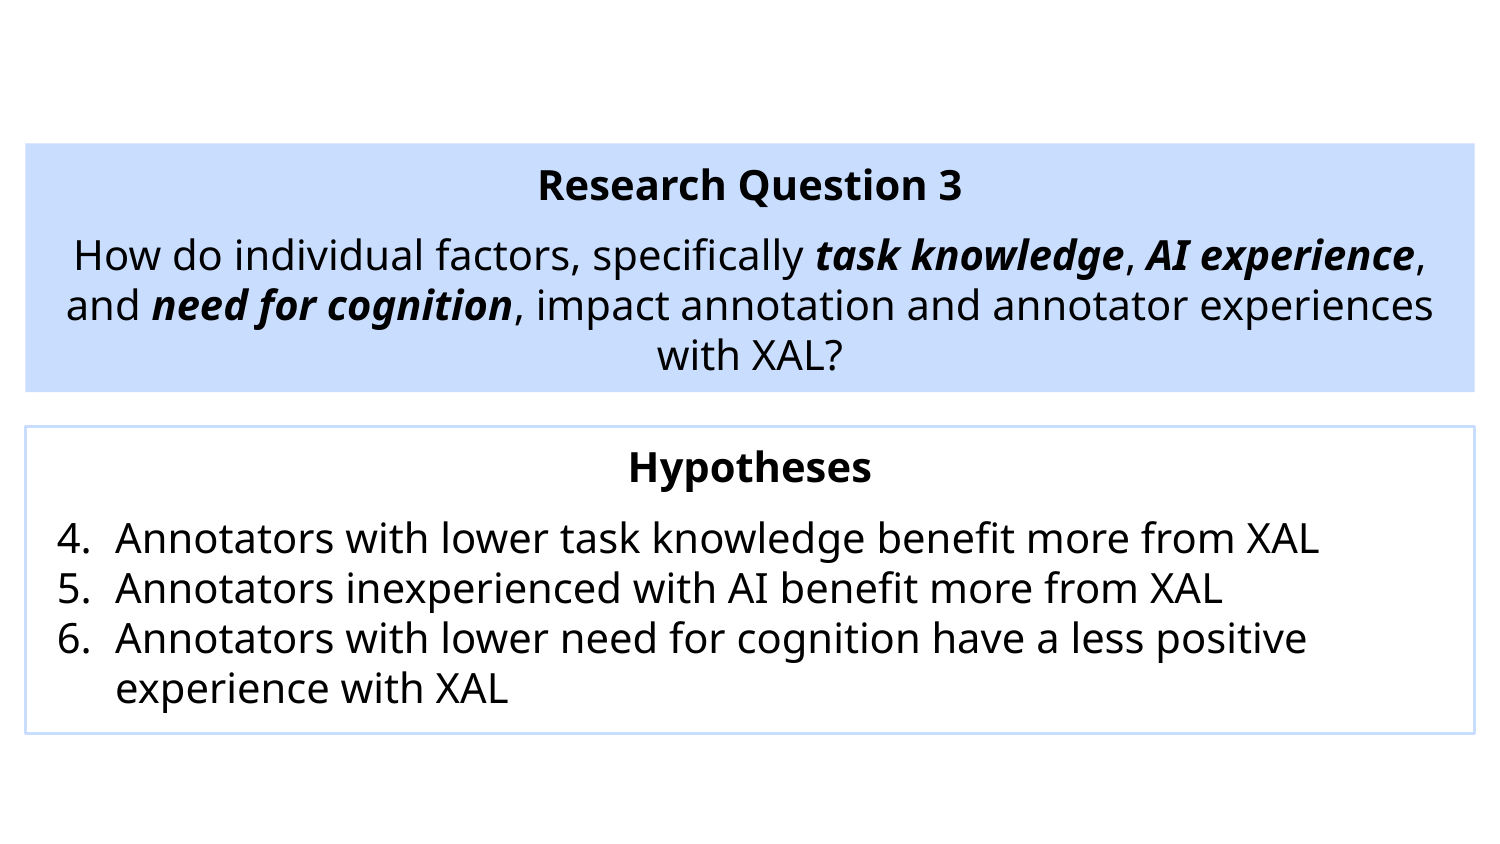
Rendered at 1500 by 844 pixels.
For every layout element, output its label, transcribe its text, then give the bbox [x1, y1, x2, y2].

list Hypotheses Annotators with lower task knowledge benefit more from XAL Annotators inexperienced with AI benefit more from XAL Annotators with lower need for cognition have a less positive experience with XAL [25, 426, 1475, 734]
list Research Question 3 How do individual factors, specifically task knowledge, AI experience, and need for cognition, impact annotation and annotator experiences with XAL? [25, 143, 1475, 393]
